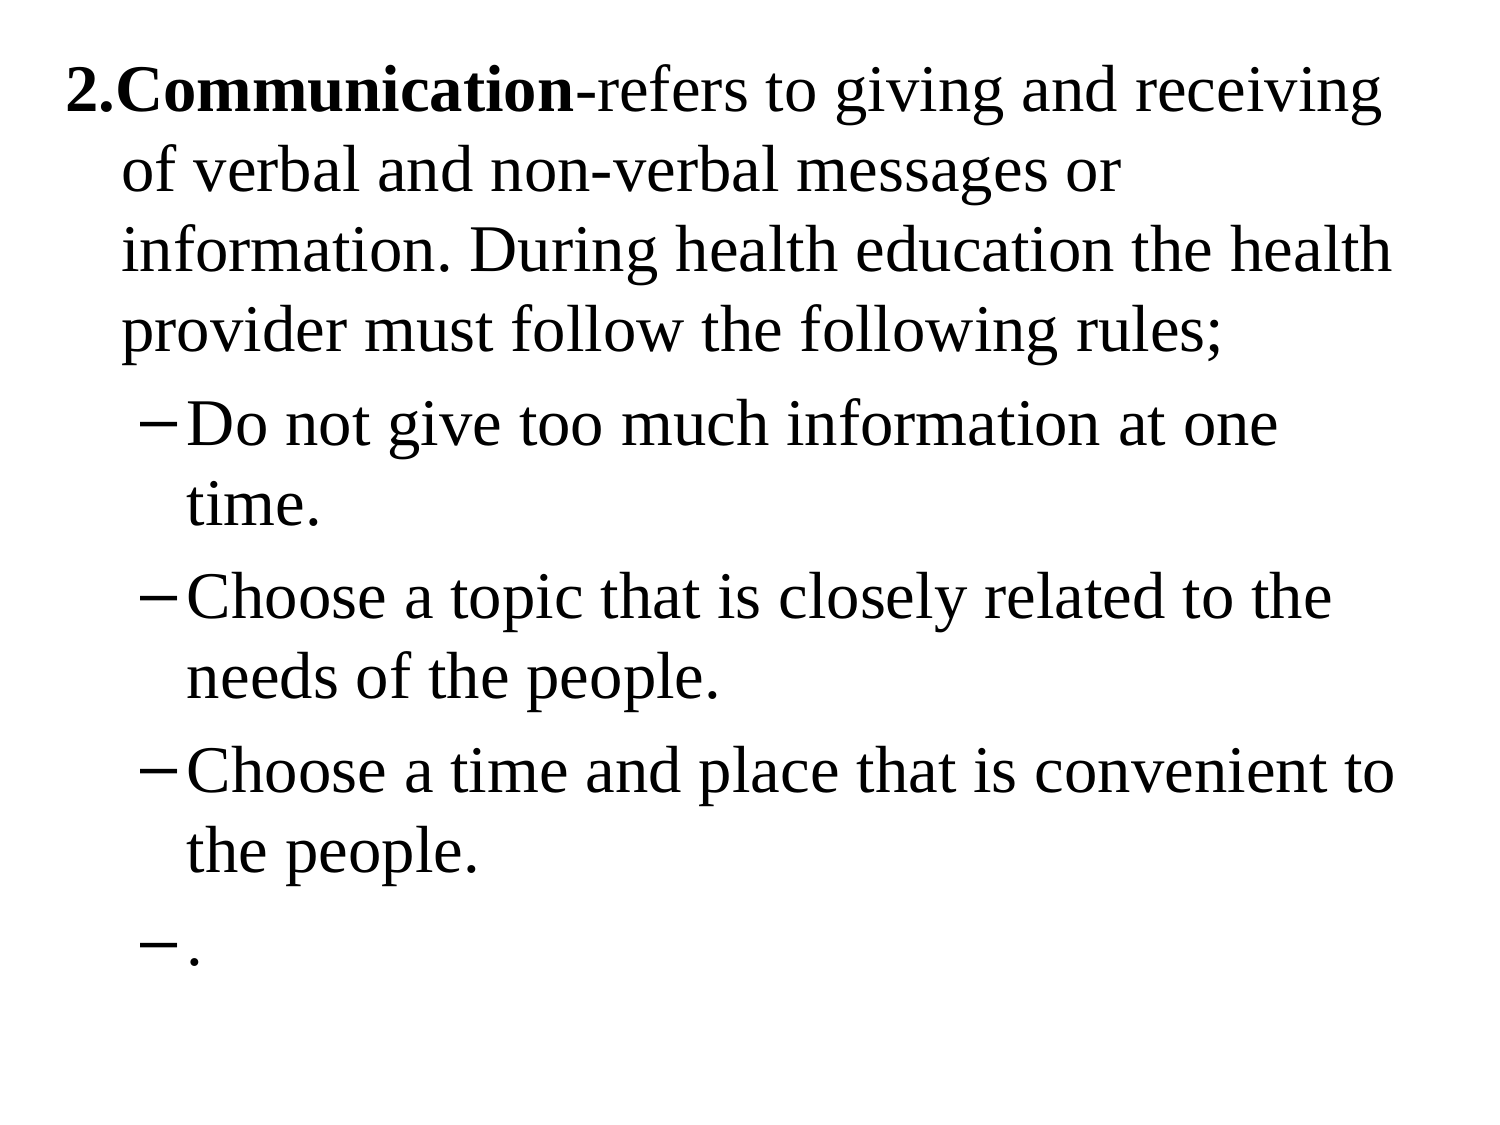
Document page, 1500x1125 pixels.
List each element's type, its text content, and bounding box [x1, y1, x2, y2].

list 2.Communication-refers to giving and receiving of verbal and non-verbal messages or information. During health education the health provider must follow the following rules; Do not give too much information at one time. Choose a topic that is closely related to the needs of the people. Choose a time and place that is convenient to the people. . [50, 37, 1425, 1005]
